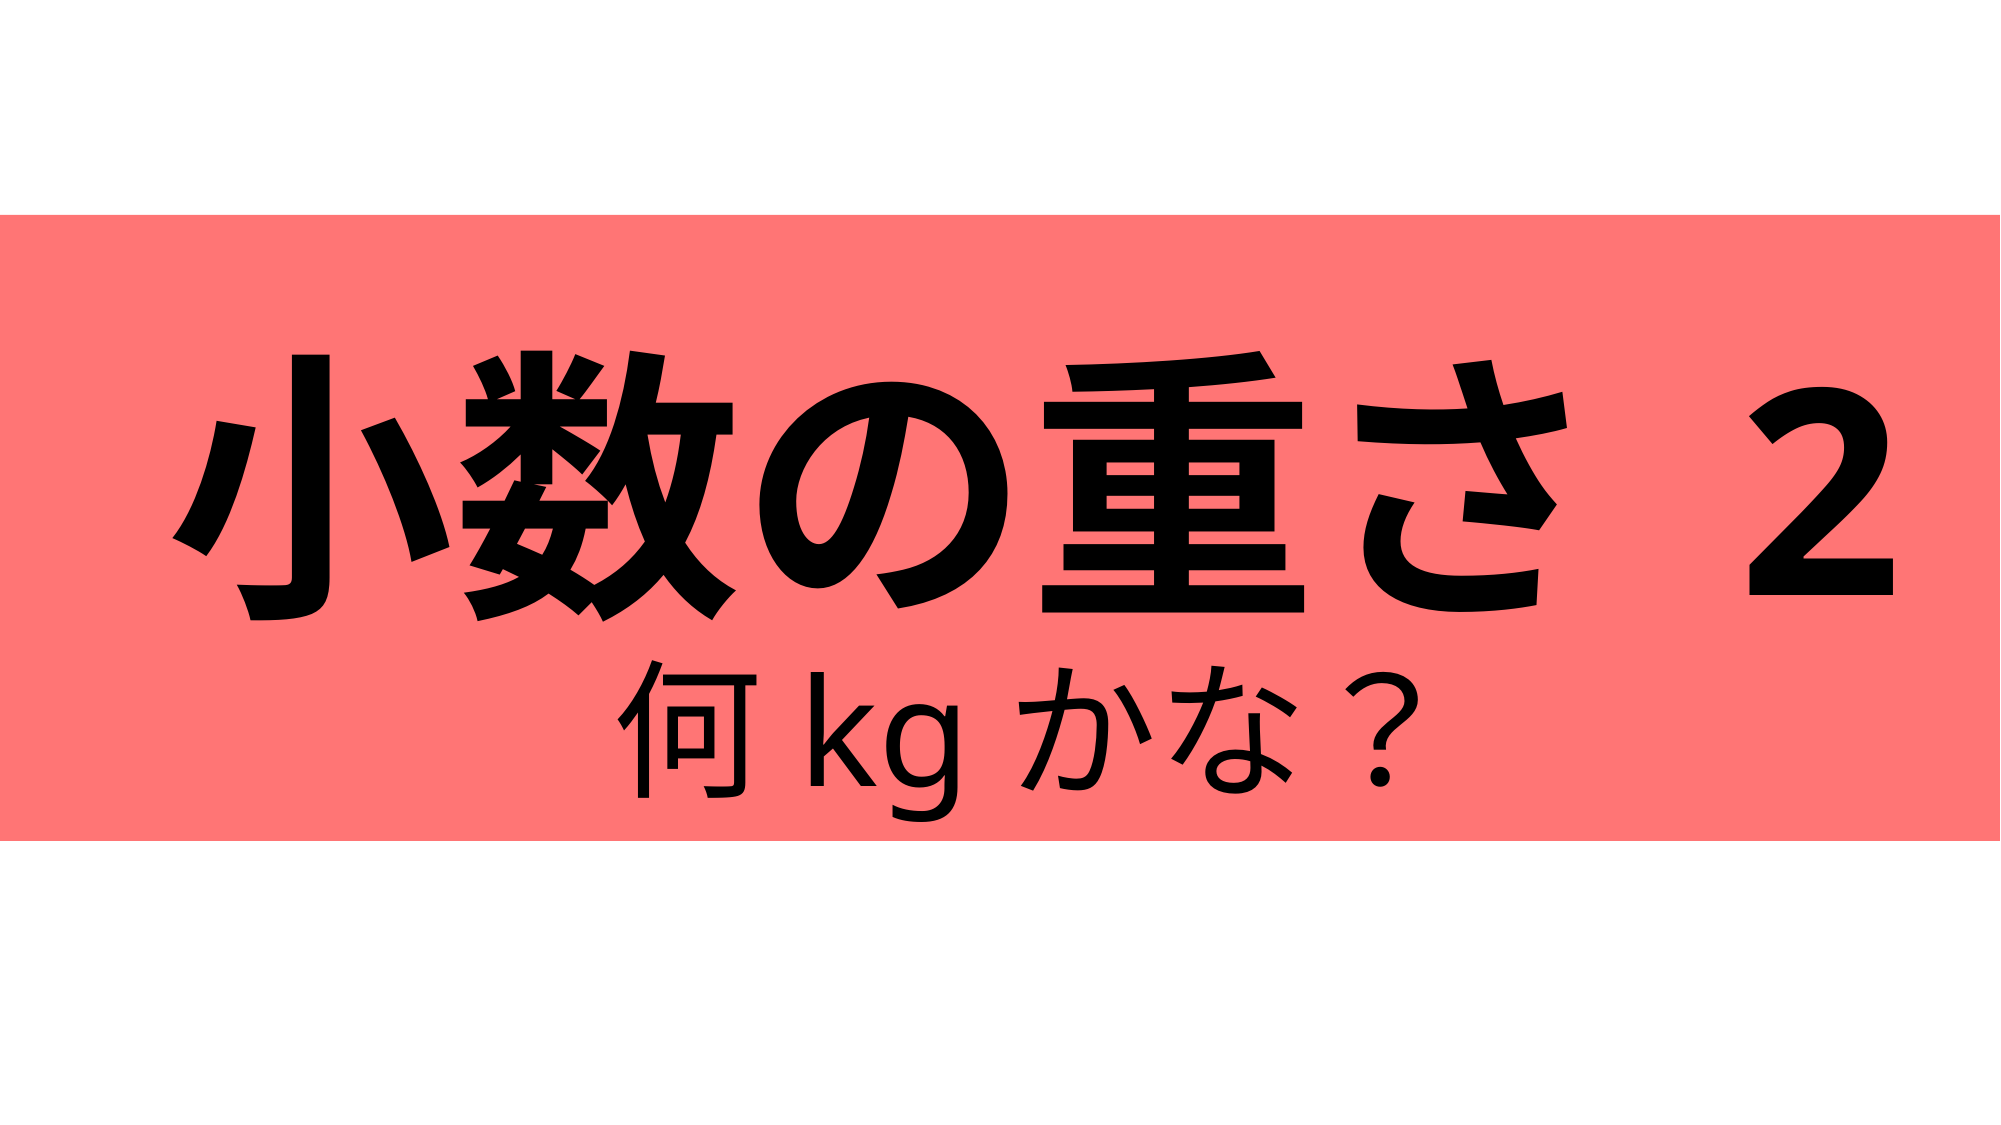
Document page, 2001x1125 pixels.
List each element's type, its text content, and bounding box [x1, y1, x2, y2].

text_box [0, 214, 2000, 842]
text_box 何kgかな？ [598, 628, 1472, 824]
text_box 小数の重さ 2 [151, 300, 1918, 661]
